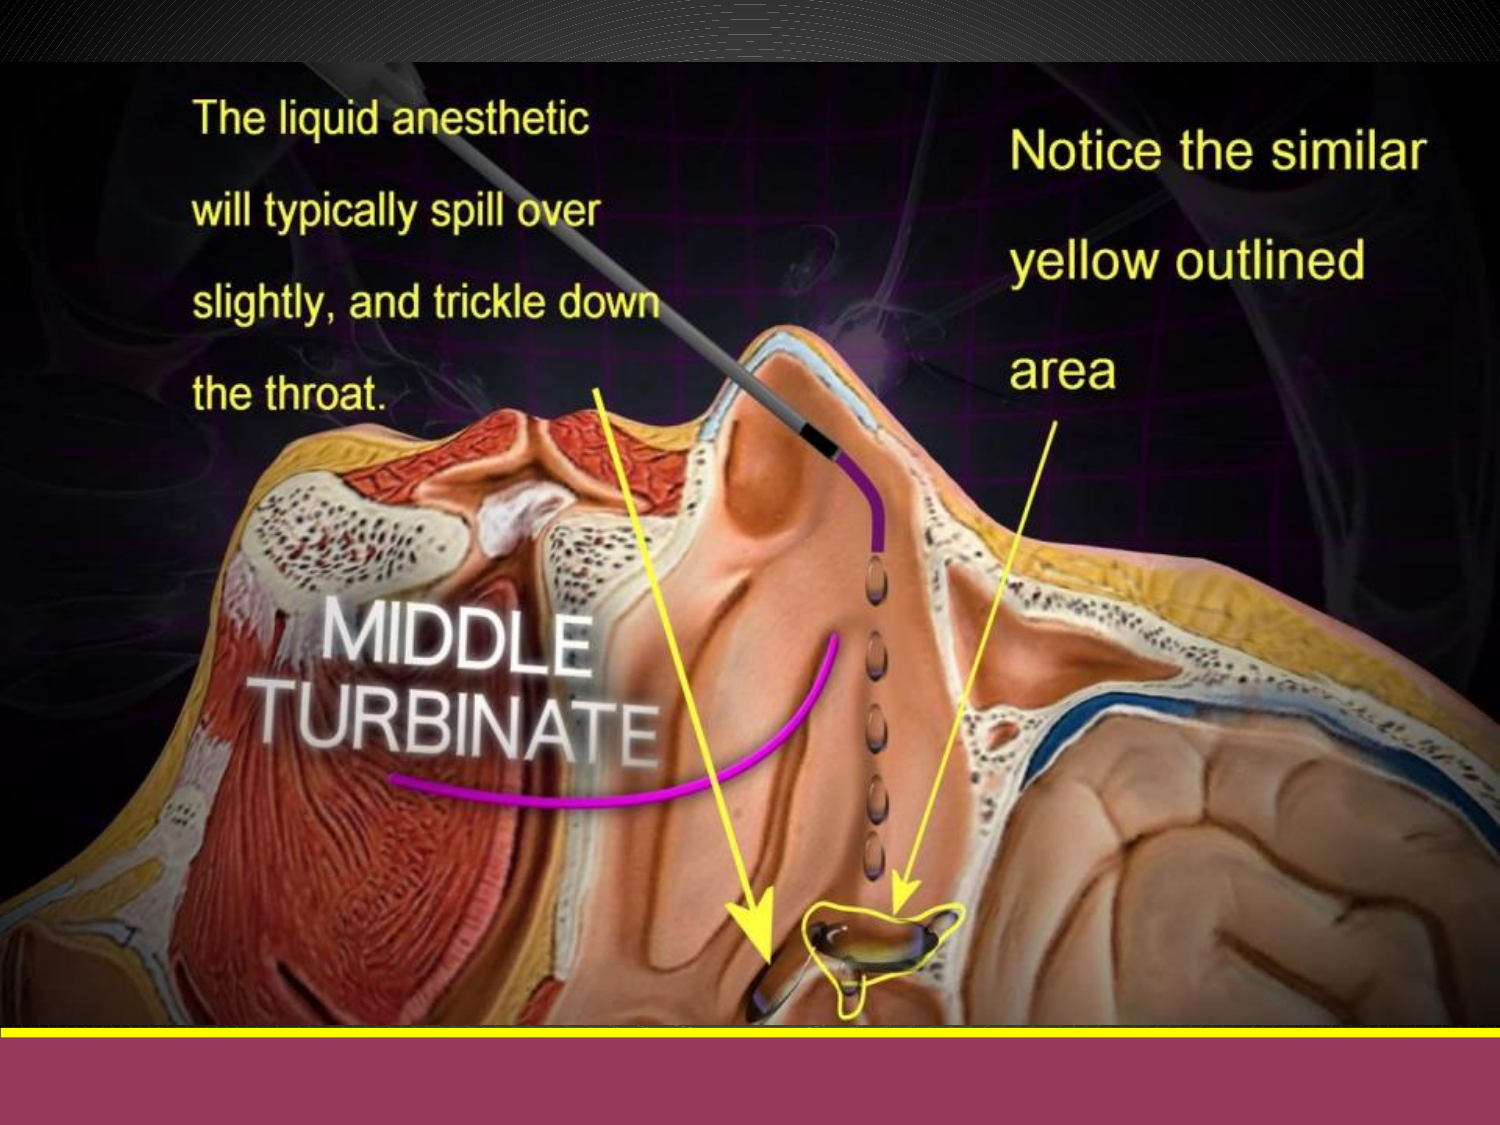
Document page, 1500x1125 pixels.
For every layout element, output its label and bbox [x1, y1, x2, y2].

picture [0, 62, 1500, 1026]
